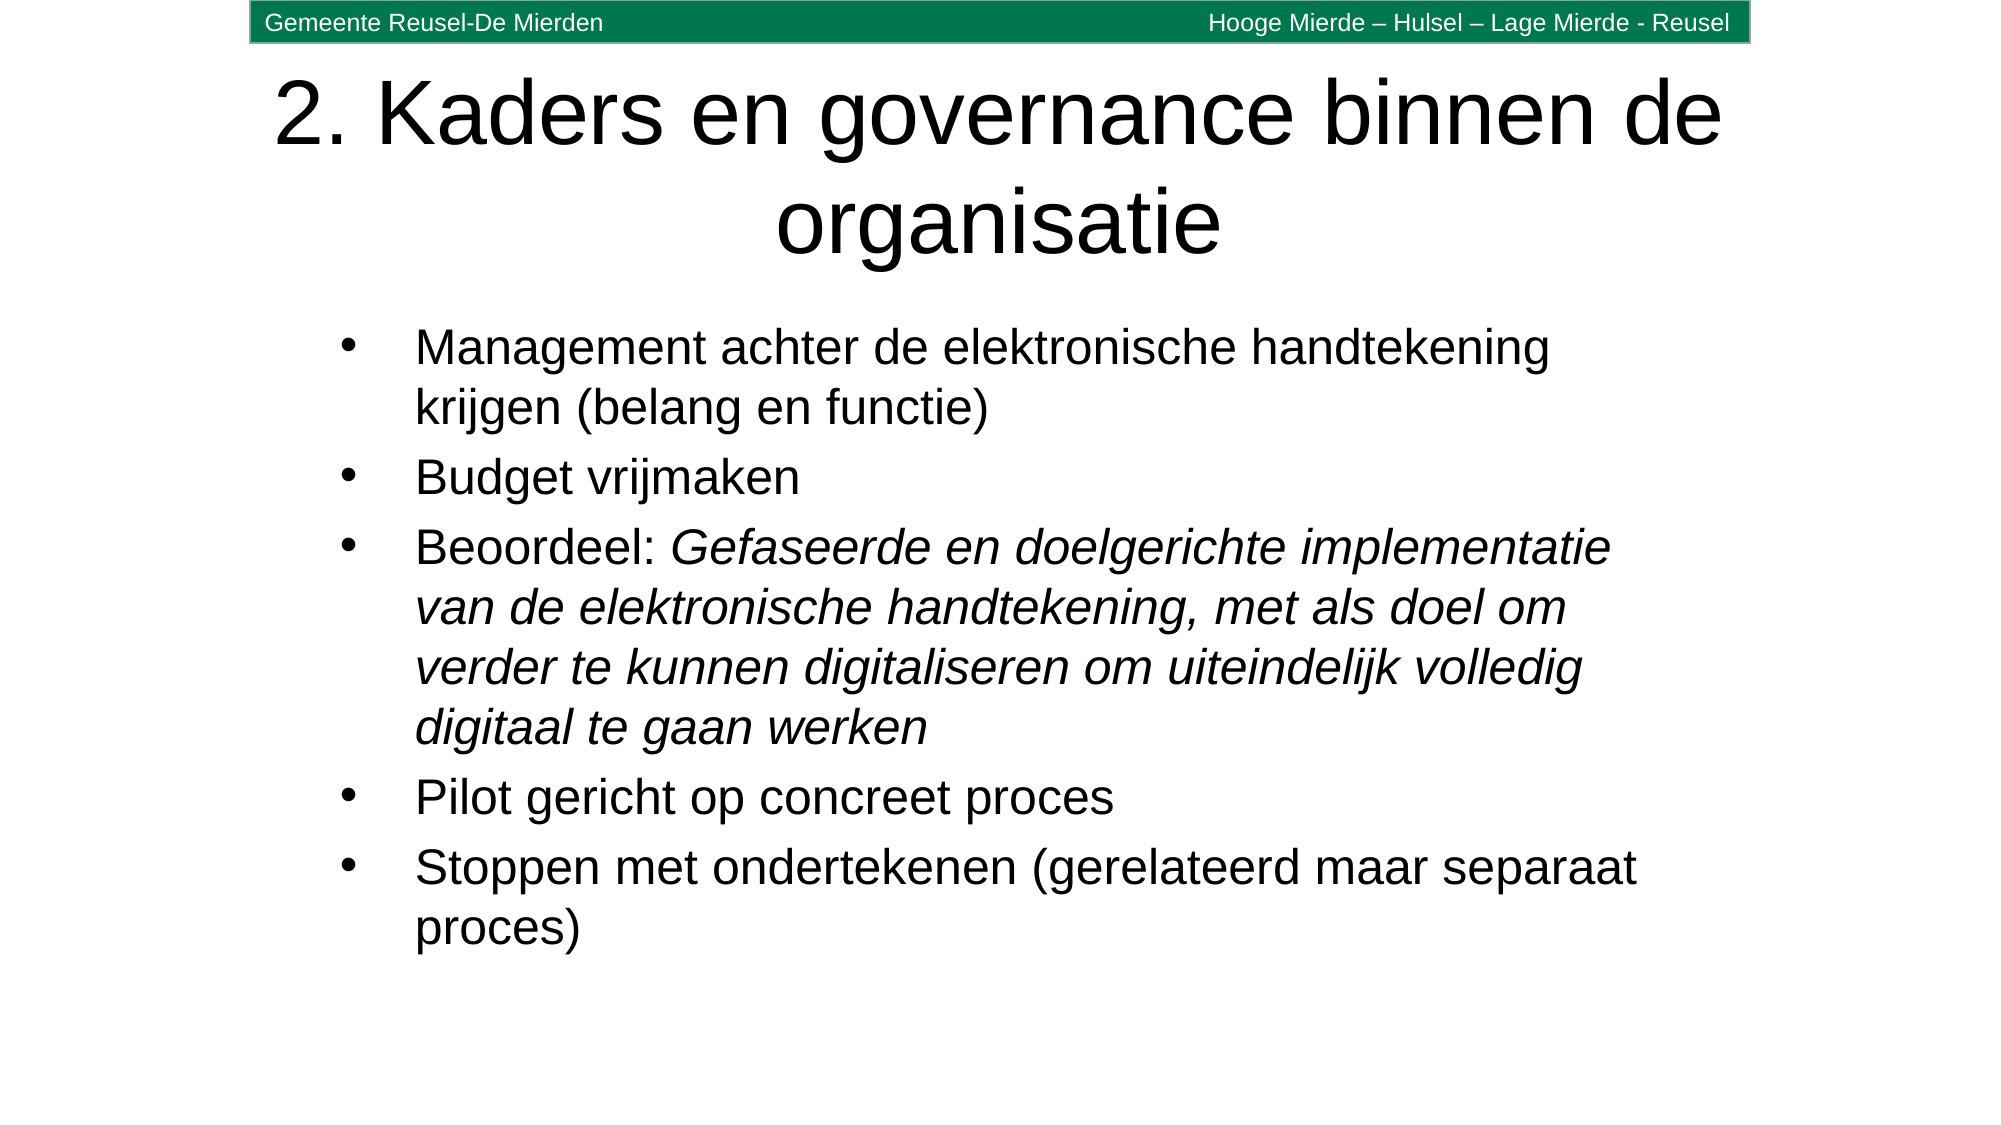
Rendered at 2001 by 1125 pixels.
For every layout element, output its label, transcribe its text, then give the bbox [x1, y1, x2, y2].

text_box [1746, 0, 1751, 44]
text_box [583, 353, 614, 414]
title 2. Kaders en governance binnen de organisatie [99, 45, 1900, 233]
list Management achter de elektronische handtekening krijgen (belang en functie) Budget vrijmaken Beoordeel: Gefaseerde en doelgerichte implementatie van de elektronische handtekening, met als doel om verder te kunnen digitaliseren om uiteindelijk volledig digitaal te gaan werken Pilot gericht op concreet proces Stoppen met ondertekenen (gerelateerd maar separaat proces) [324, 307, 1675, 1050]
text_box Gemeente Reusel-De Mierden [249, 0, 1193, 44]
text_box Hooge Mierde – Hulsel – Lage Mierde - Reusel [1193, 0, 1746, 44]
